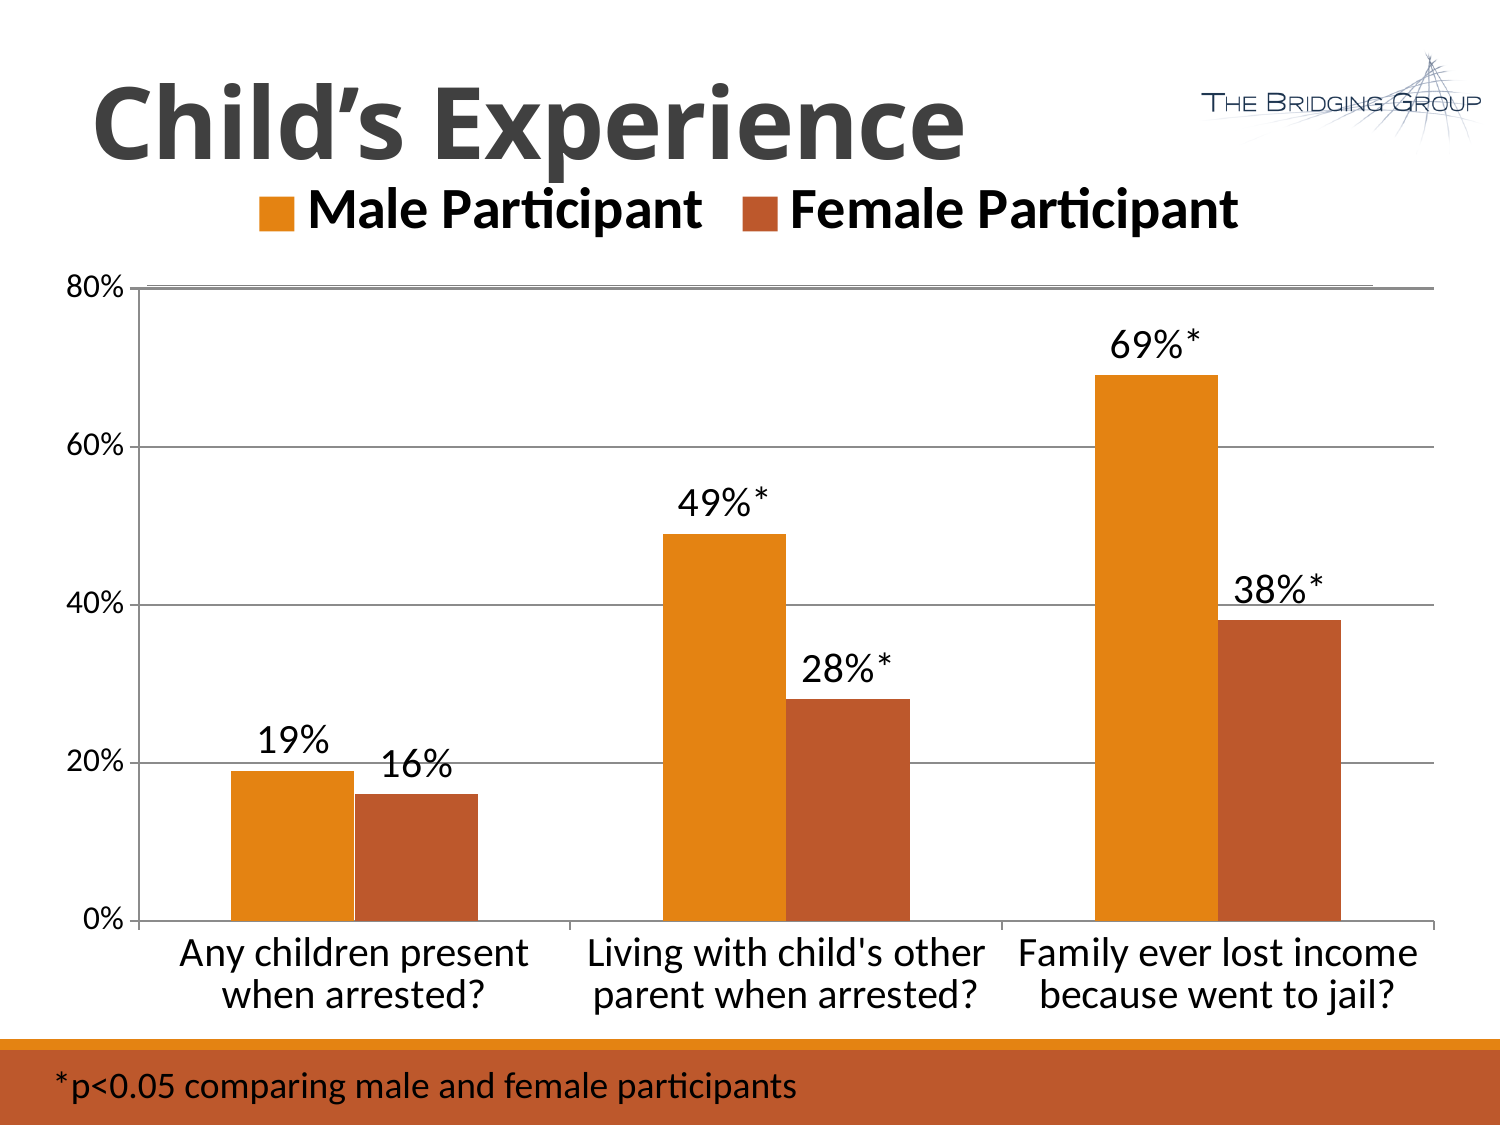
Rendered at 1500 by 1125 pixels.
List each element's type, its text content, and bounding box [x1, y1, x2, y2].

text_box *p<0.05 comparing male and female participants [37, 1053, 1400, 1114]
chart [36, 161, 1463, 1039]
picture [1425, 27, 1499, 166]
title Child’s Experience [75, 0, 1425, 160]
